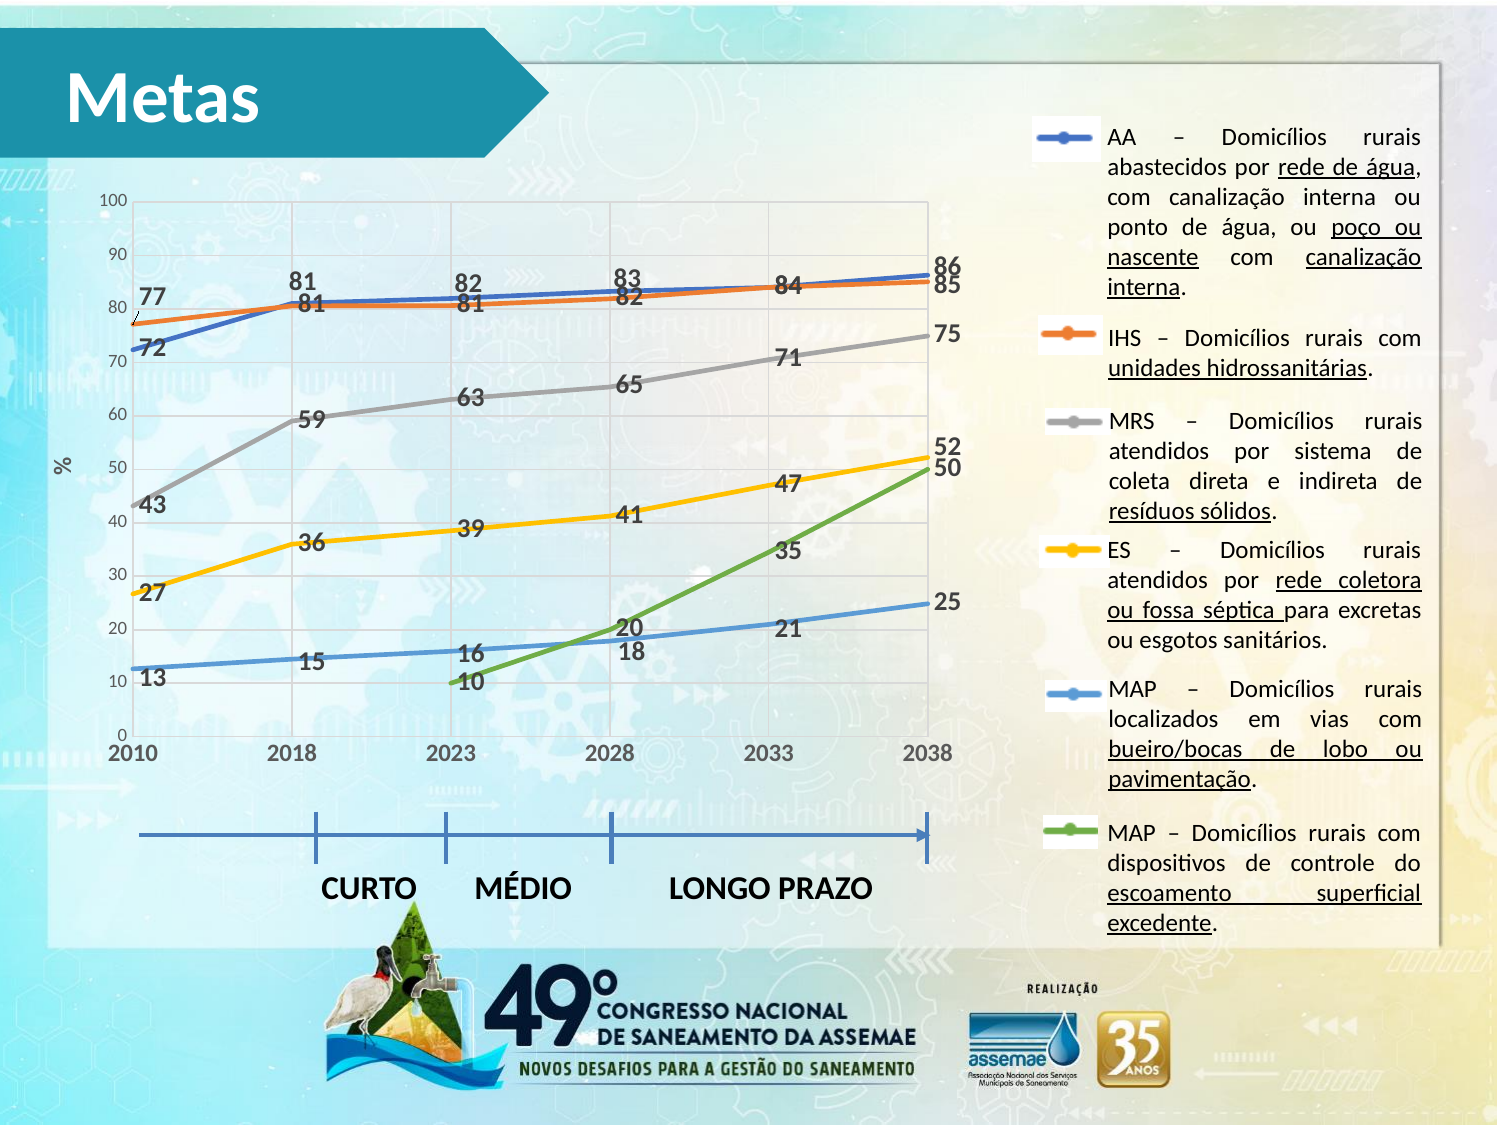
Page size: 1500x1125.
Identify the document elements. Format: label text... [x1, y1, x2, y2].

picture [0, 1, 1497, 1125]
text_box IHS – Domicílios rurais com unidades hidrossanitárias. [1093, 314, 1437, 389]
text_box Metas [0, 25, 552, 160]
text_box AA – Domicílios rurais abastecidos por rede de água, com canalização interna ou ponto de água, ou poço ou nascente com canalização interna. [1092, 113, 1437, 308]
text_box MAP – Domicílios rurais com dispositivos de controle do escoamento superficial excedente. [1092, 809, 1437, 944]
text_box MRS – Domicílios rurais atendidos por sistema de coleta direta e indireta de resíduos sólidos. [1094, 397, 1438, 532]
text_box ES – Domicílios rurais atendidos por rede coletora ou fossa séptica para excretas ou esgotos sanitários. [1092, 526, 1437, 661]
text_box MAP – Domicílios rurais localizados em vias com bueiro/bocas de lobo ou pavimentação. [1093, 665, 1438, 801]
chart [29, 172, 982, 1125]
